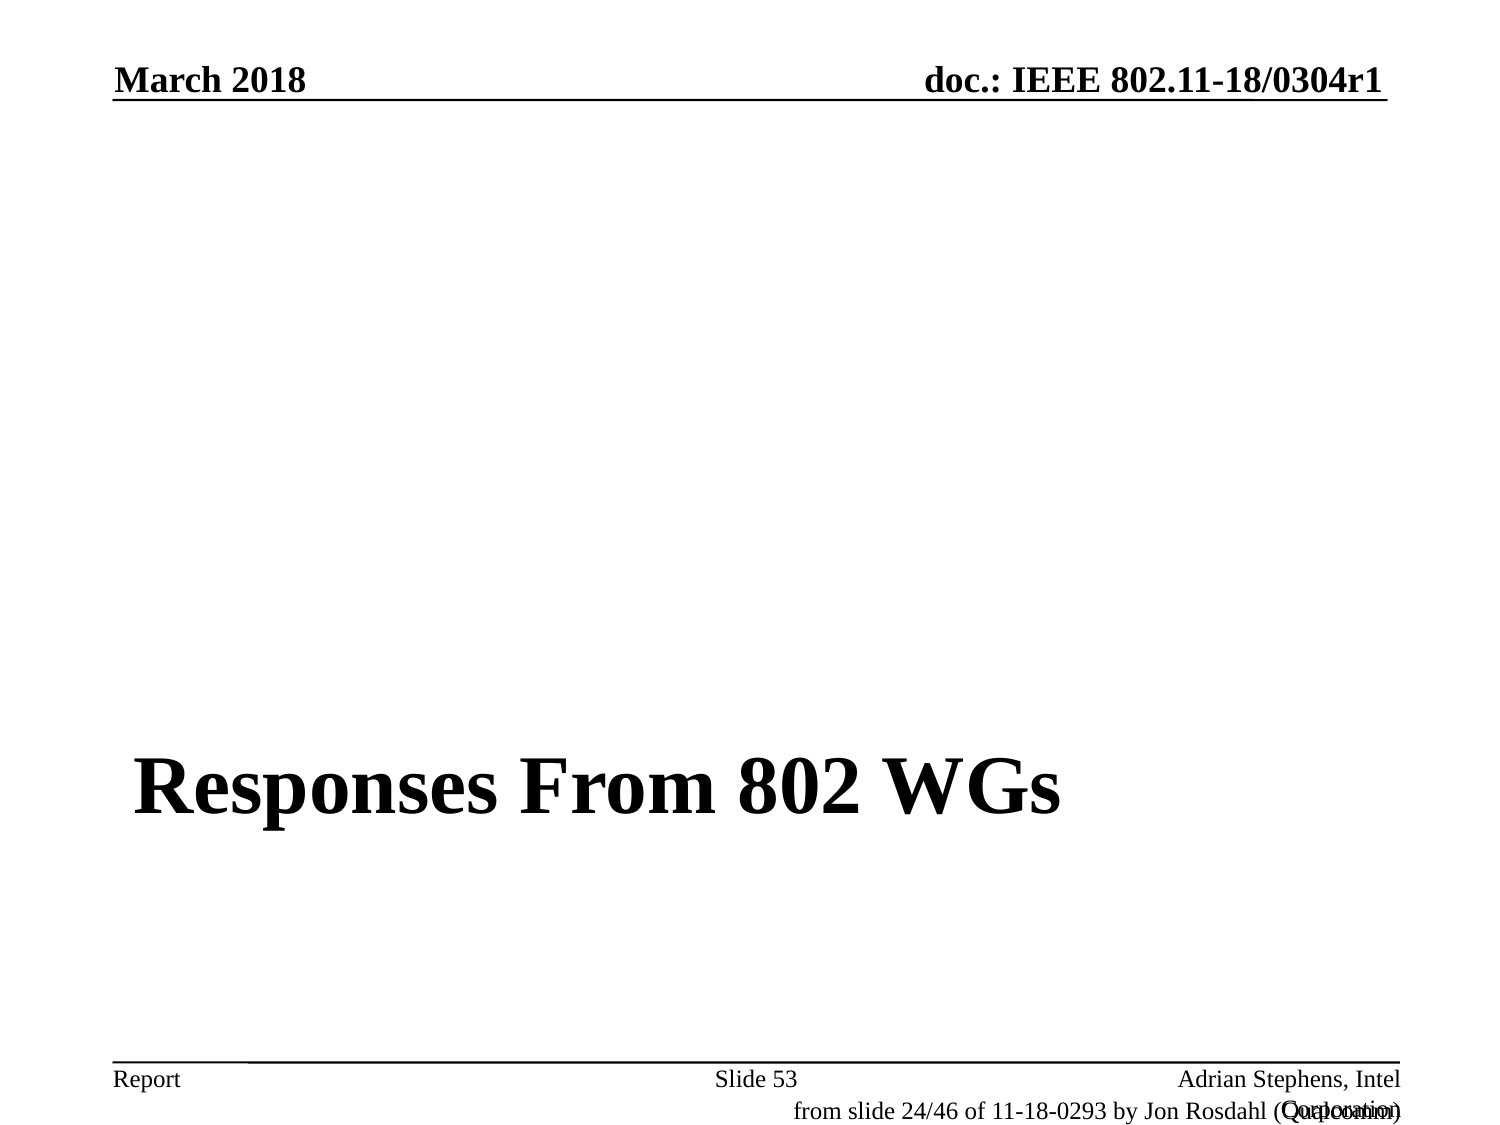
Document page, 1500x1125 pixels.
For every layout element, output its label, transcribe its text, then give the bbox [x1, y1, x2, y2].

title Responses From 802 WGs [118, 722, 1394, 947]
footer Adrian Stephens, Intel Corporation [1141, 1061, 1402, 1087]
text_box from slide 24/46 of 11-18-0293 by Jon Rosdahl (Qualcomm) [343, 1087, 1417, 1125]
slide_number Slide 53 [711, 1061, 801, 1093]
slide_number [114, 54, 374, 101]
